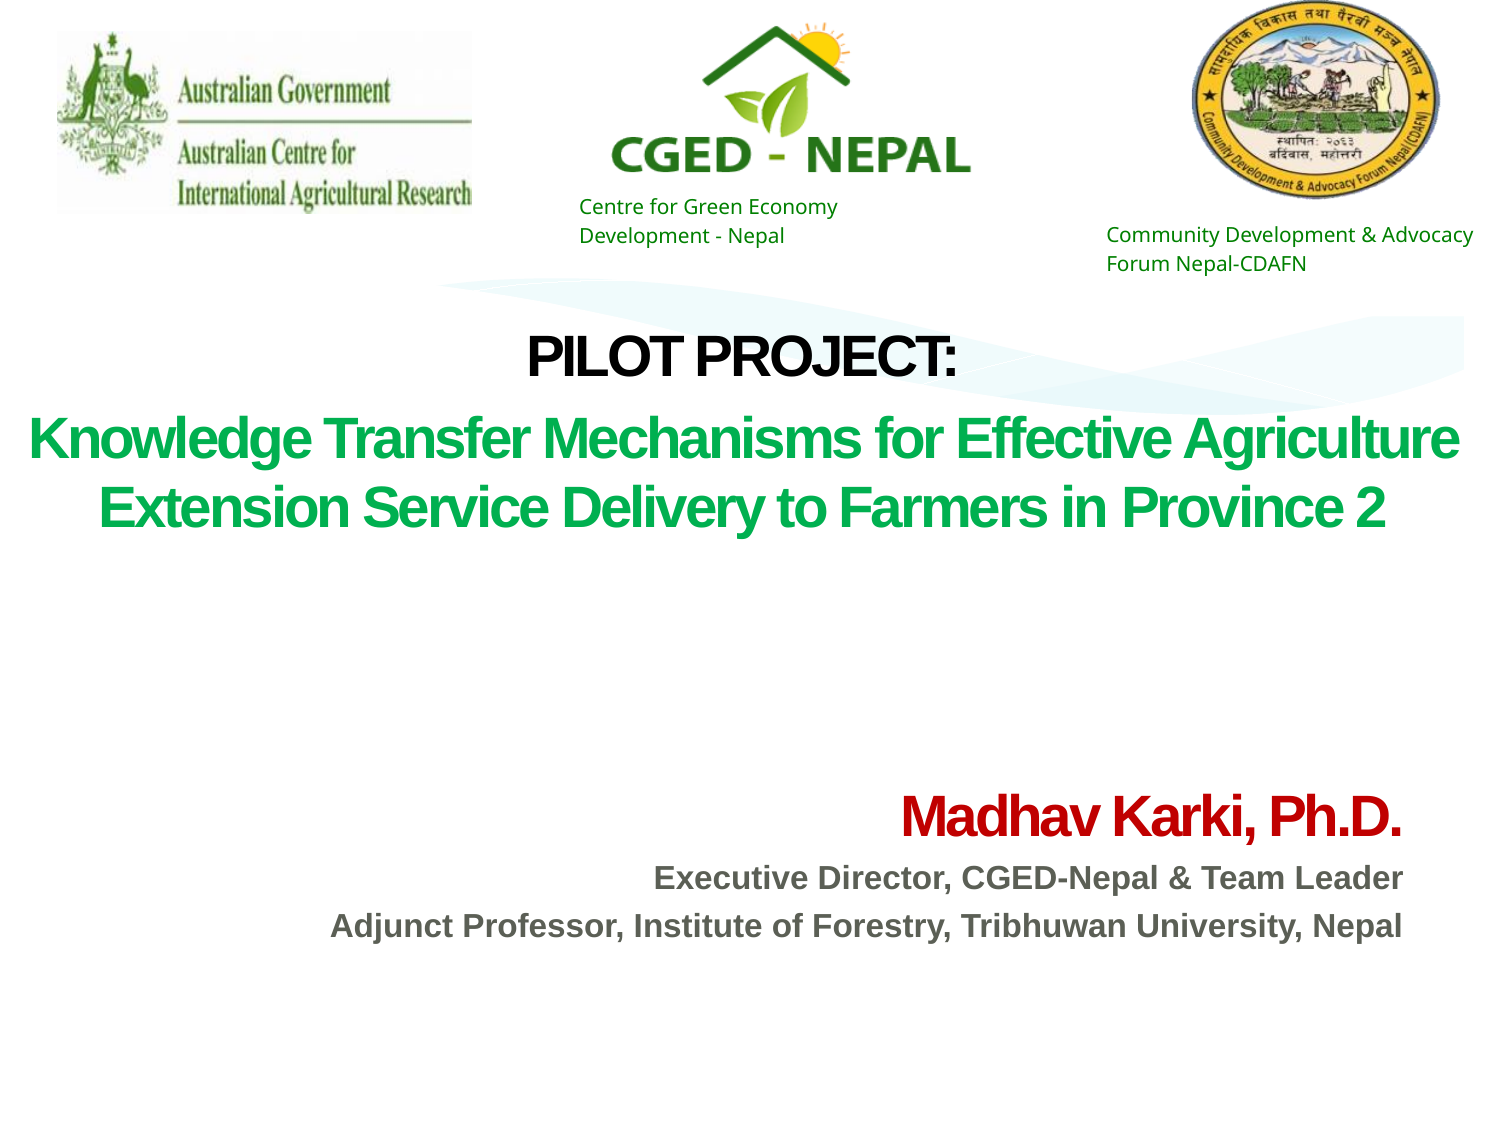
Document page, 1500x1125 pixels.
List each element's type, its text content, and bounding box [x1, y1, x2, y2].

picture [563, 0, 1008, 183]
text_box Madhav Karki, Ph.D. Executive Director, CGED-Nepal & Team Leader Adjunct Professor, Institute of Forestry, Tribhuwan University, Nepal [287, 770, 1420, 992]
picture [57, 30, 472, 215]
list PILOT PROJECT: Knowledge Transfer Mechanisms for Effective Agriculture Extension Service Delivery to Farmers in Province 2 [9, 310, 1478, 708]
text_box [1191, 0, 1441, 200]
text_box Community Development & Advocacy Forum Nepal-CDAFN [1091, 210, 1500, 317]
text_box Centre for Green Economy Development - Nepal [564, 195, 941, 274]
